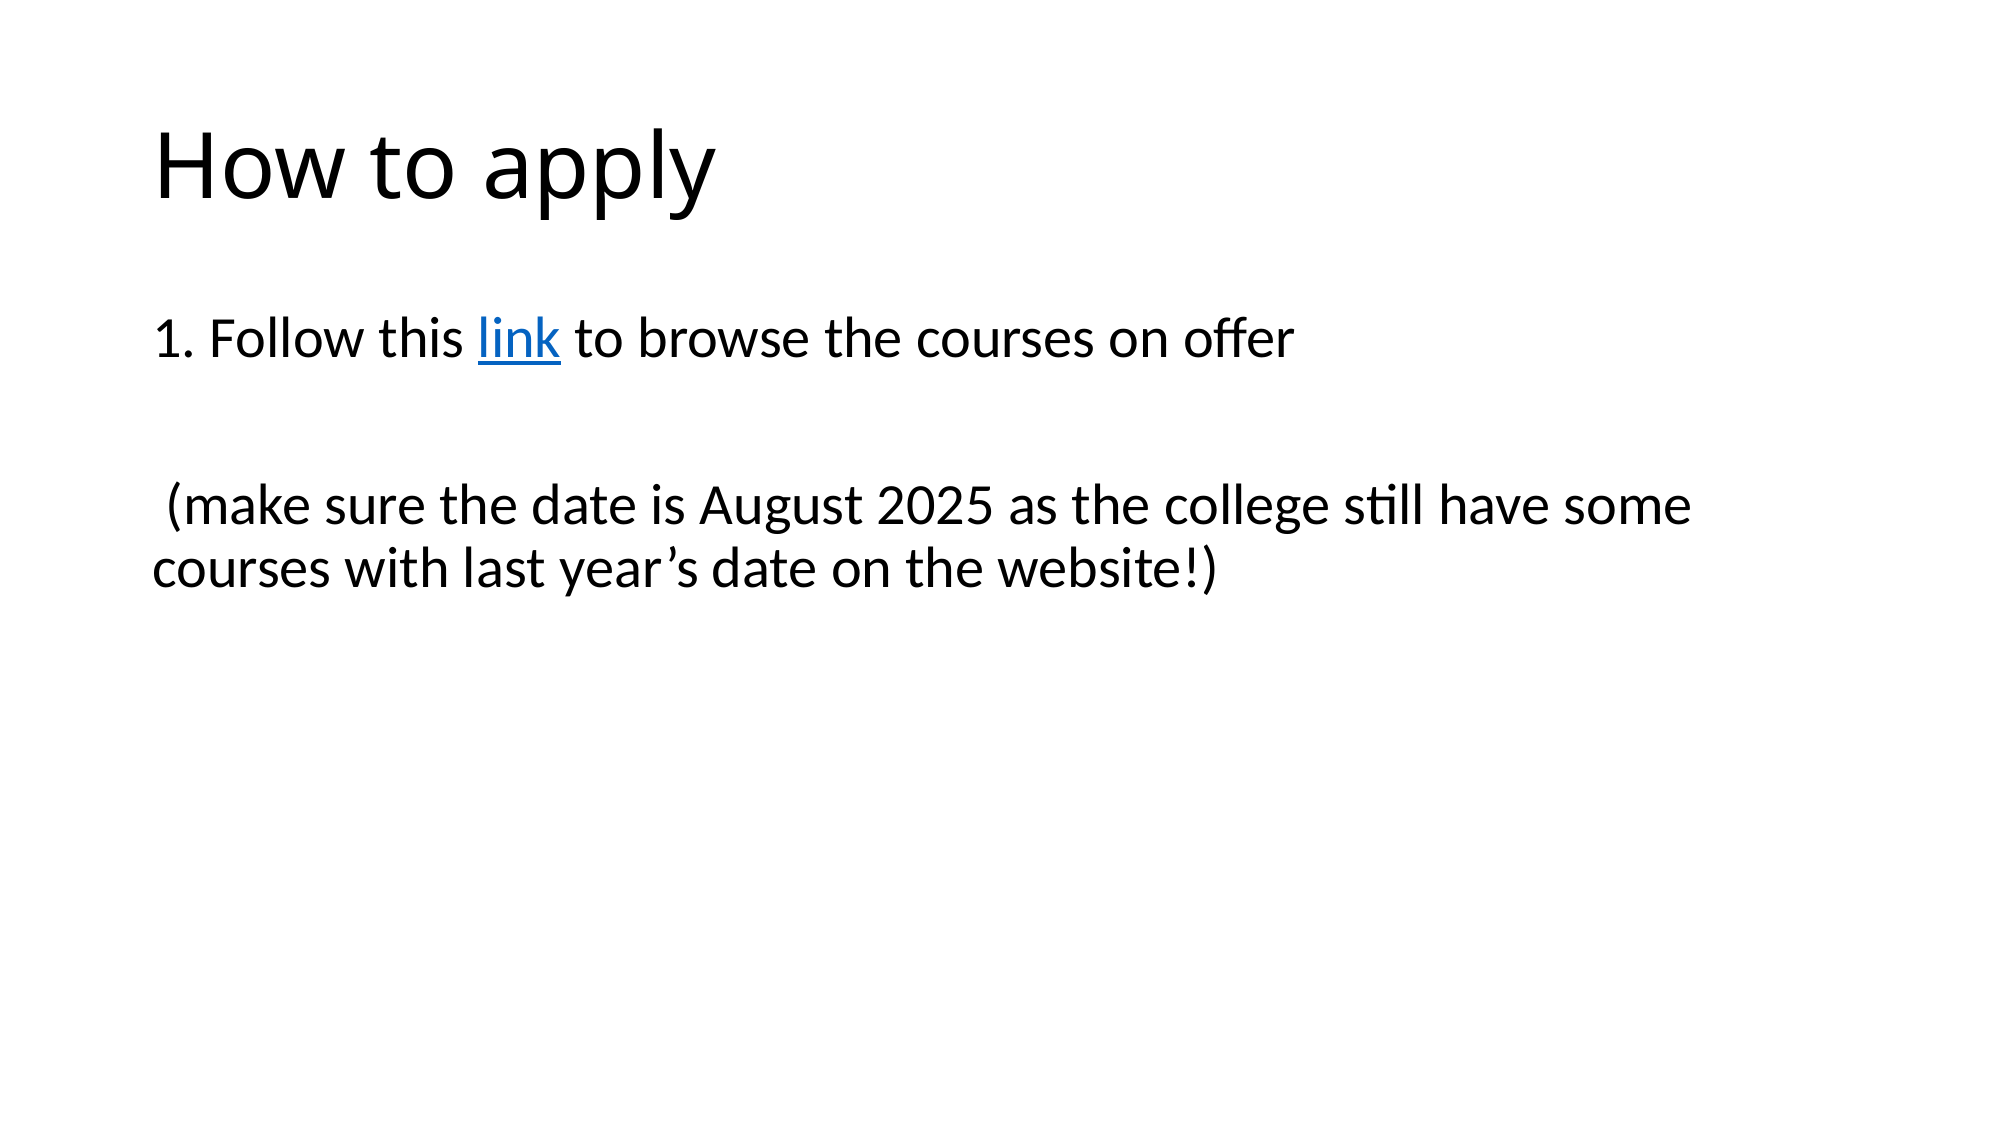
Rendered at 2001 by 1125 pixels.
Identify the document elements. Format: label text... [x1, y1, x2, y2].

title How to apply [137, 59, 1863, 278]
list 1. Follow this link to browse the courses on offer (make sure the date is August 2025 as the college still have some courses with last year’s date on the website!) [137, 299, 1863, 1014]
